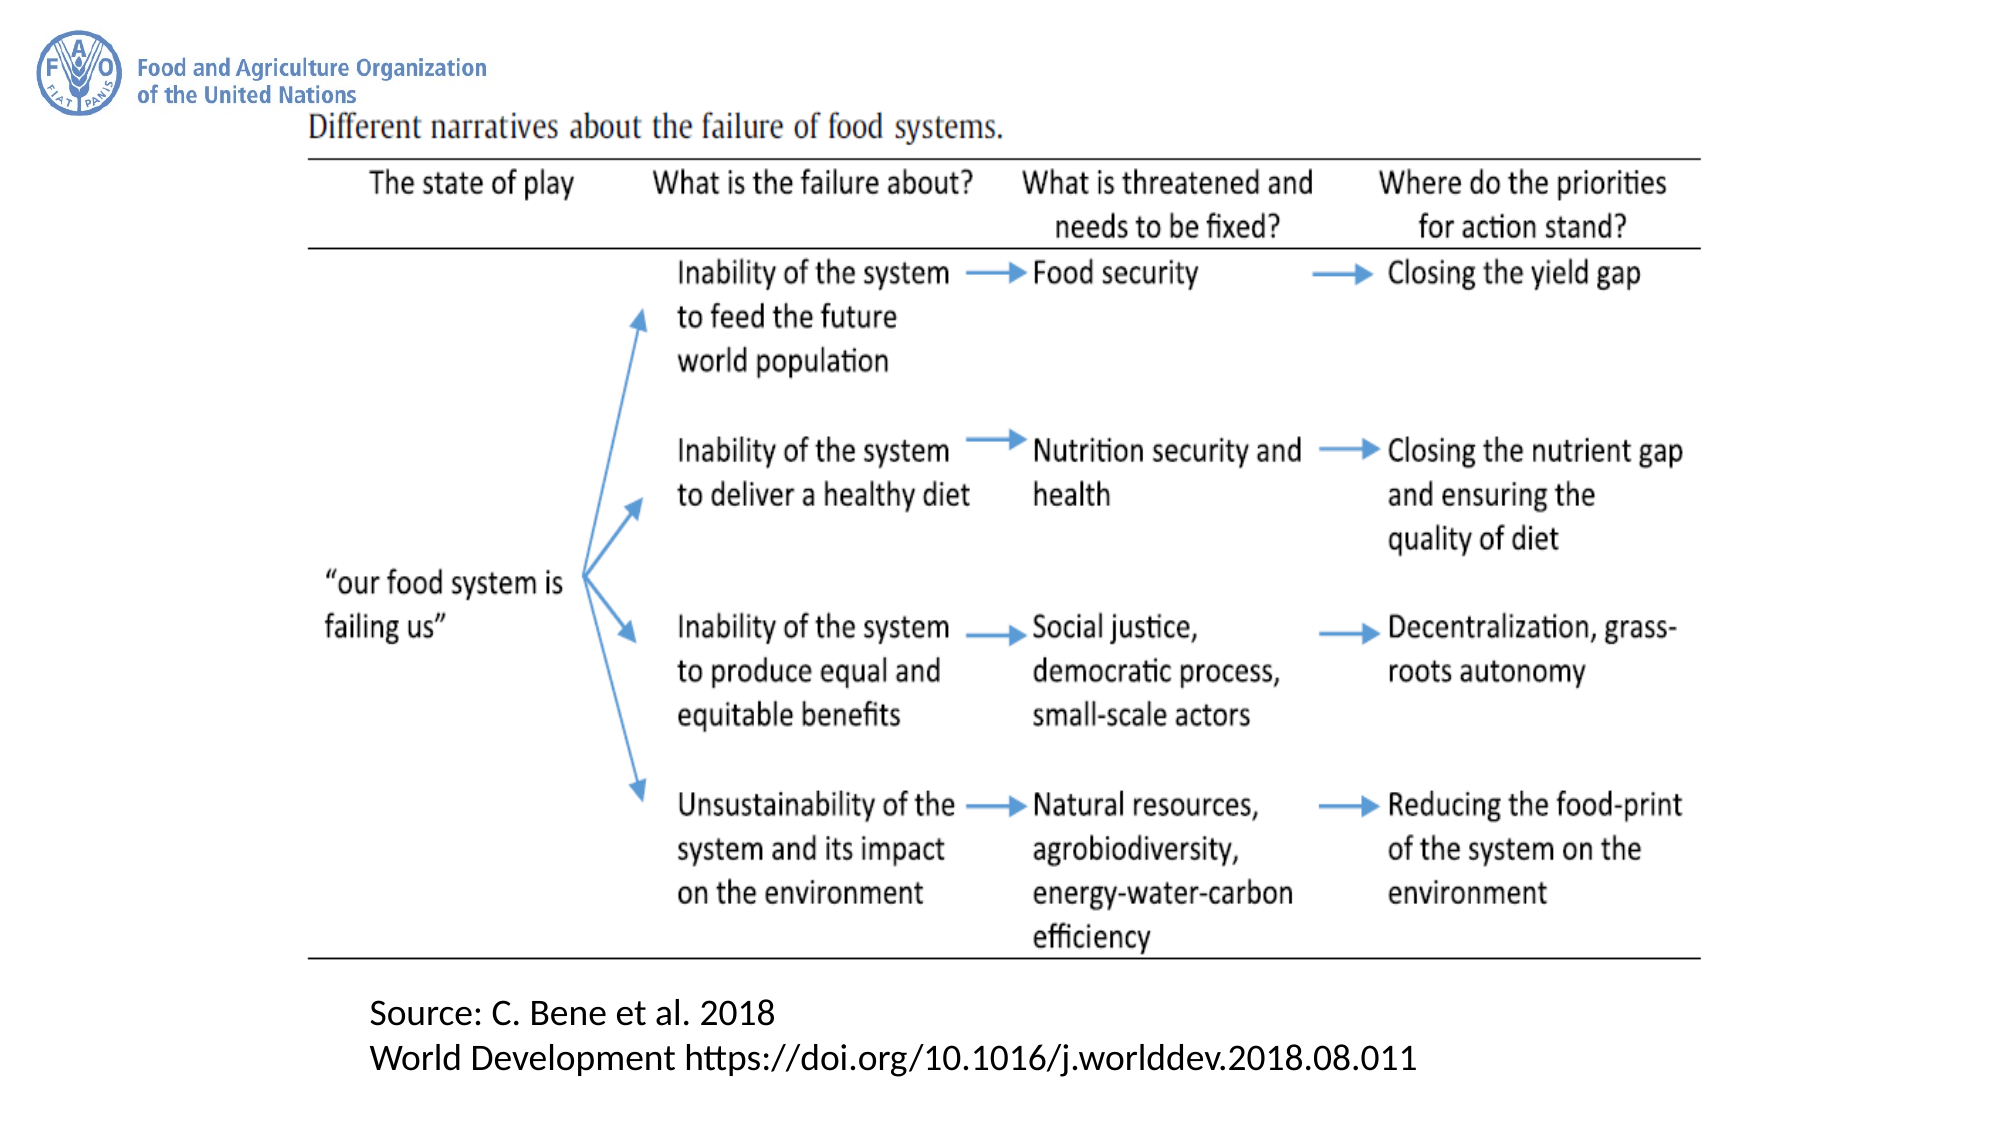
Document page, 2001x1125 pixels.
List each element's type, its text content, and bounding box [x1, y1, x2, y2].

picture [0, 0, 1737, 988]
text_box Source: C. Bene et al. 2018 World Development https://doi.org/10.1016/j.worlddev.2018.08.011 [354, 988, 1722, 1086]
